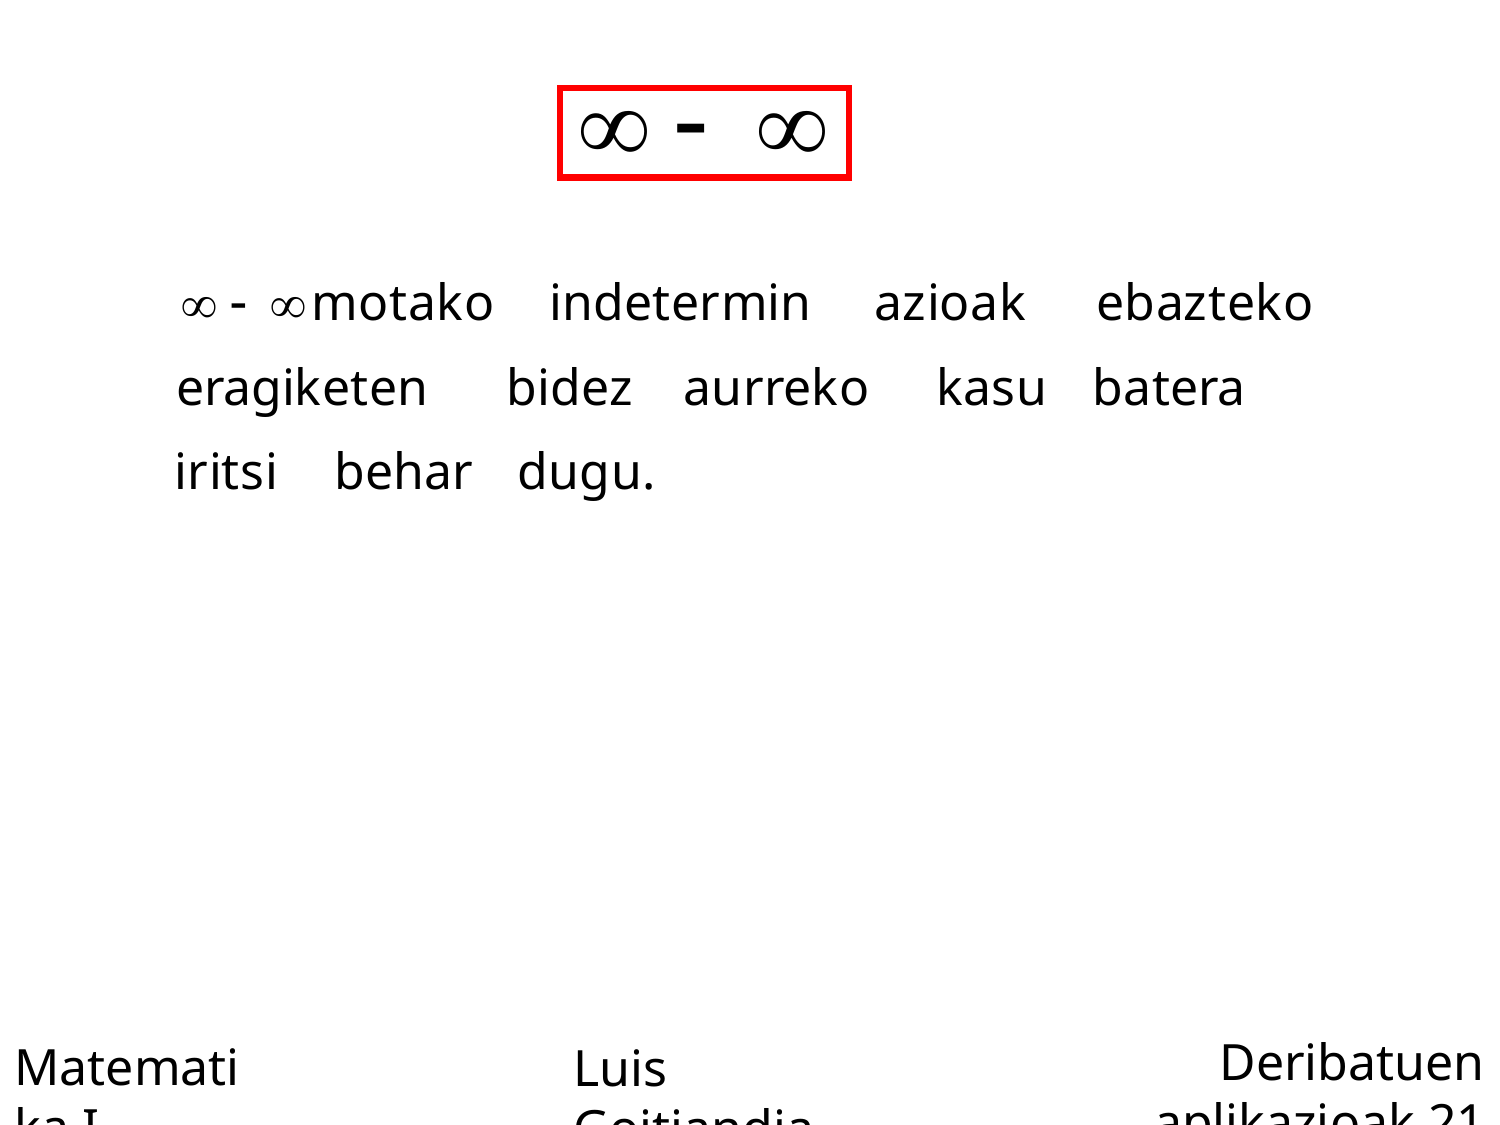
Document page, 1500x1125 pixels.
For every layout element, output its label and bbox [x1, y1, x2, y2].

text_box [562, 90, 846, 175]
text_box [156, 267, 1372, 519]
